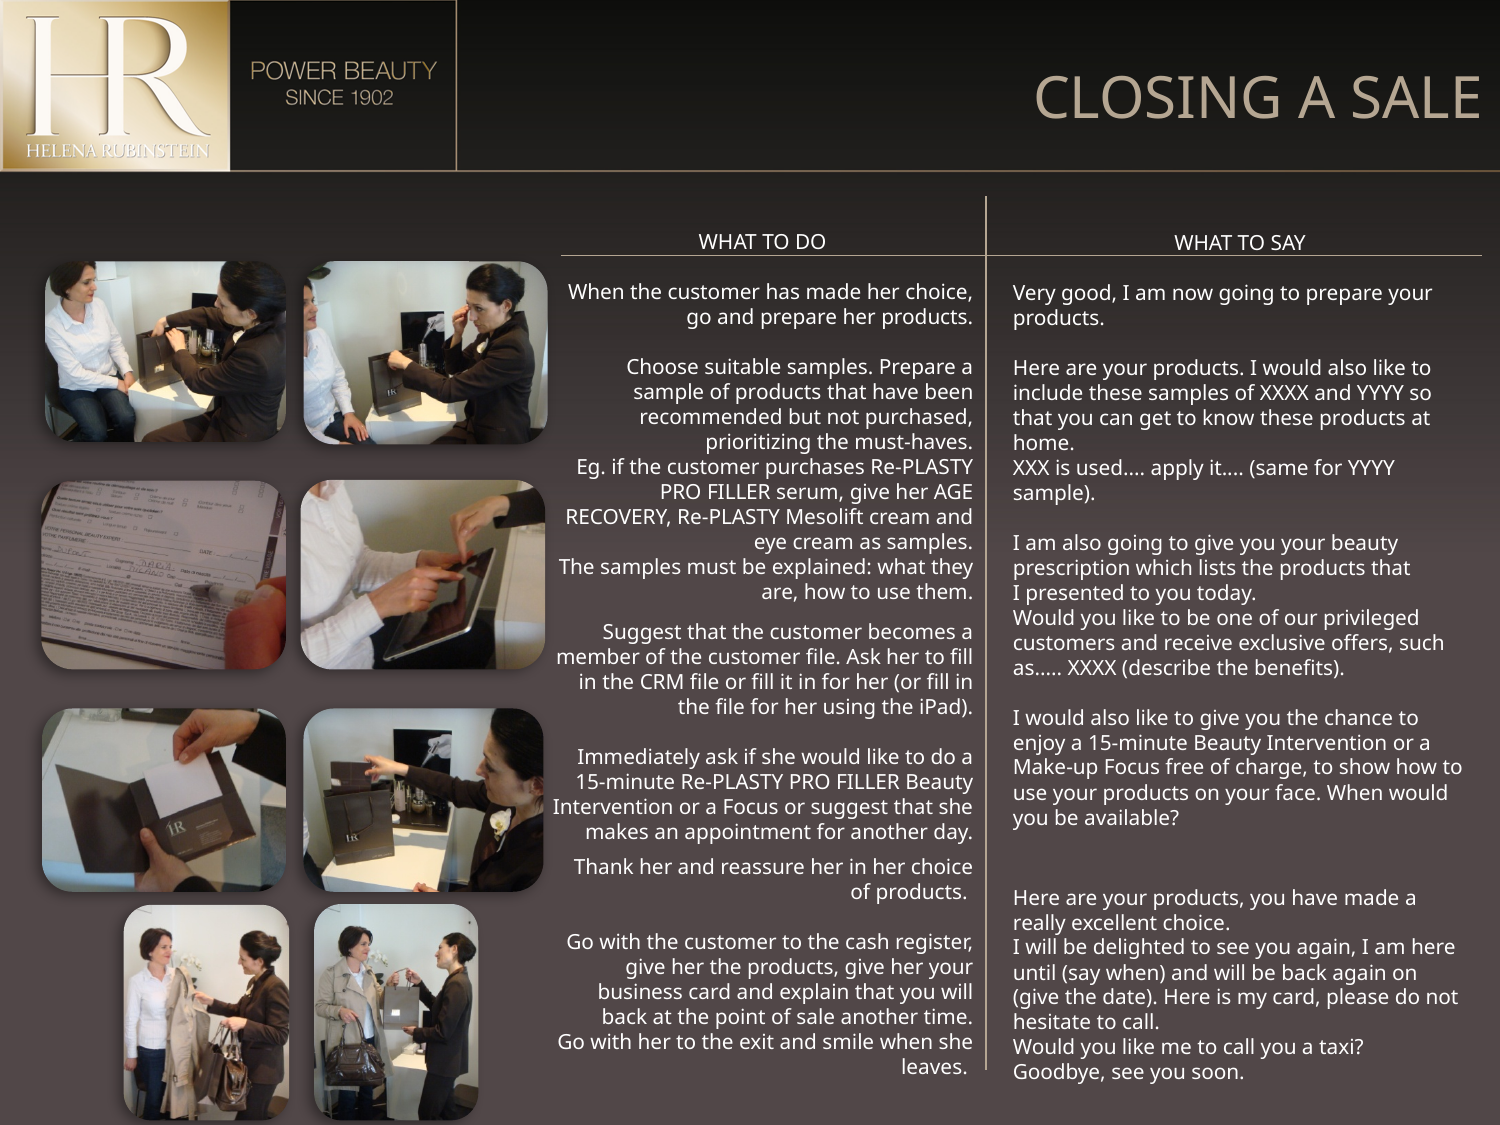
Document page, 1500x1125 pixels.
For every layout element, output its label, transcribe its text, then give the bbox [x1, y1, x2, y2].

text_box WHAT TO SAY Very good, I am now going to prepare your products. Here are your products. I would also like to include these samples of XXXX and YYYY so that you can get to know these products at home. XXX is used.... apply it.... (same for YYYY sample). I am also going to give you your beauty prescription which lists the products that I presented to you today. Would you like to be one of our privileged customers and receive exclusive offers, such as..... XXXX (describe the benefits). I would also like to give you the chance to enjoy a 15-minute Beauty Intervention or a Make-up Focus free of charge, to show how to use your products on your face. When would you be available? Here are your products, you have made a really excellent choice. I will be delighted to see you again, I am here until (say when) and will be back again on (give the date). Here is my card, please do not hesitate to call. Would you like me to call you a taxi? Goodbye, see you soon. [998, 260, 1483, 1092]
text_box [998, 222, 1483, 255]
picture [0, 0, 1500, 1125]
text_box CLOSING A SALE [591, 60, 1483, 131]
text_box WHAT TO DO When the customer has made her choice, go and prepare her products. Choose suitable samples. Prepare a sample of products that have been recommended but not purchased, prioritizing the must-haves. Eg. if the customer purchases Re-PLASTY PRO FILLER serum, give her AGE RECOVERY, Re-PLASTY Mesolift cream and eye cream as samples. The samples must be explained: what they are, how to use them. Suggest that the customer becomes a member of the customer file. Ask her to fill in the CRM file or fill it in for her (or fill in the file for her using the iPad). Immediately ask if she would like to do a 15-minute Re-PLASTY PRO FILLER Beauty Intervention or a Focus or suggest that she makes an appointment for another day. Thank her and reassure her in her choice of products. Go with the customer to the cash register, give her the products, give her your business card and explain that you will back at the point of sale another time. Go with her to the exit and smile when she leaves. [537, 221, 988, 1086]
